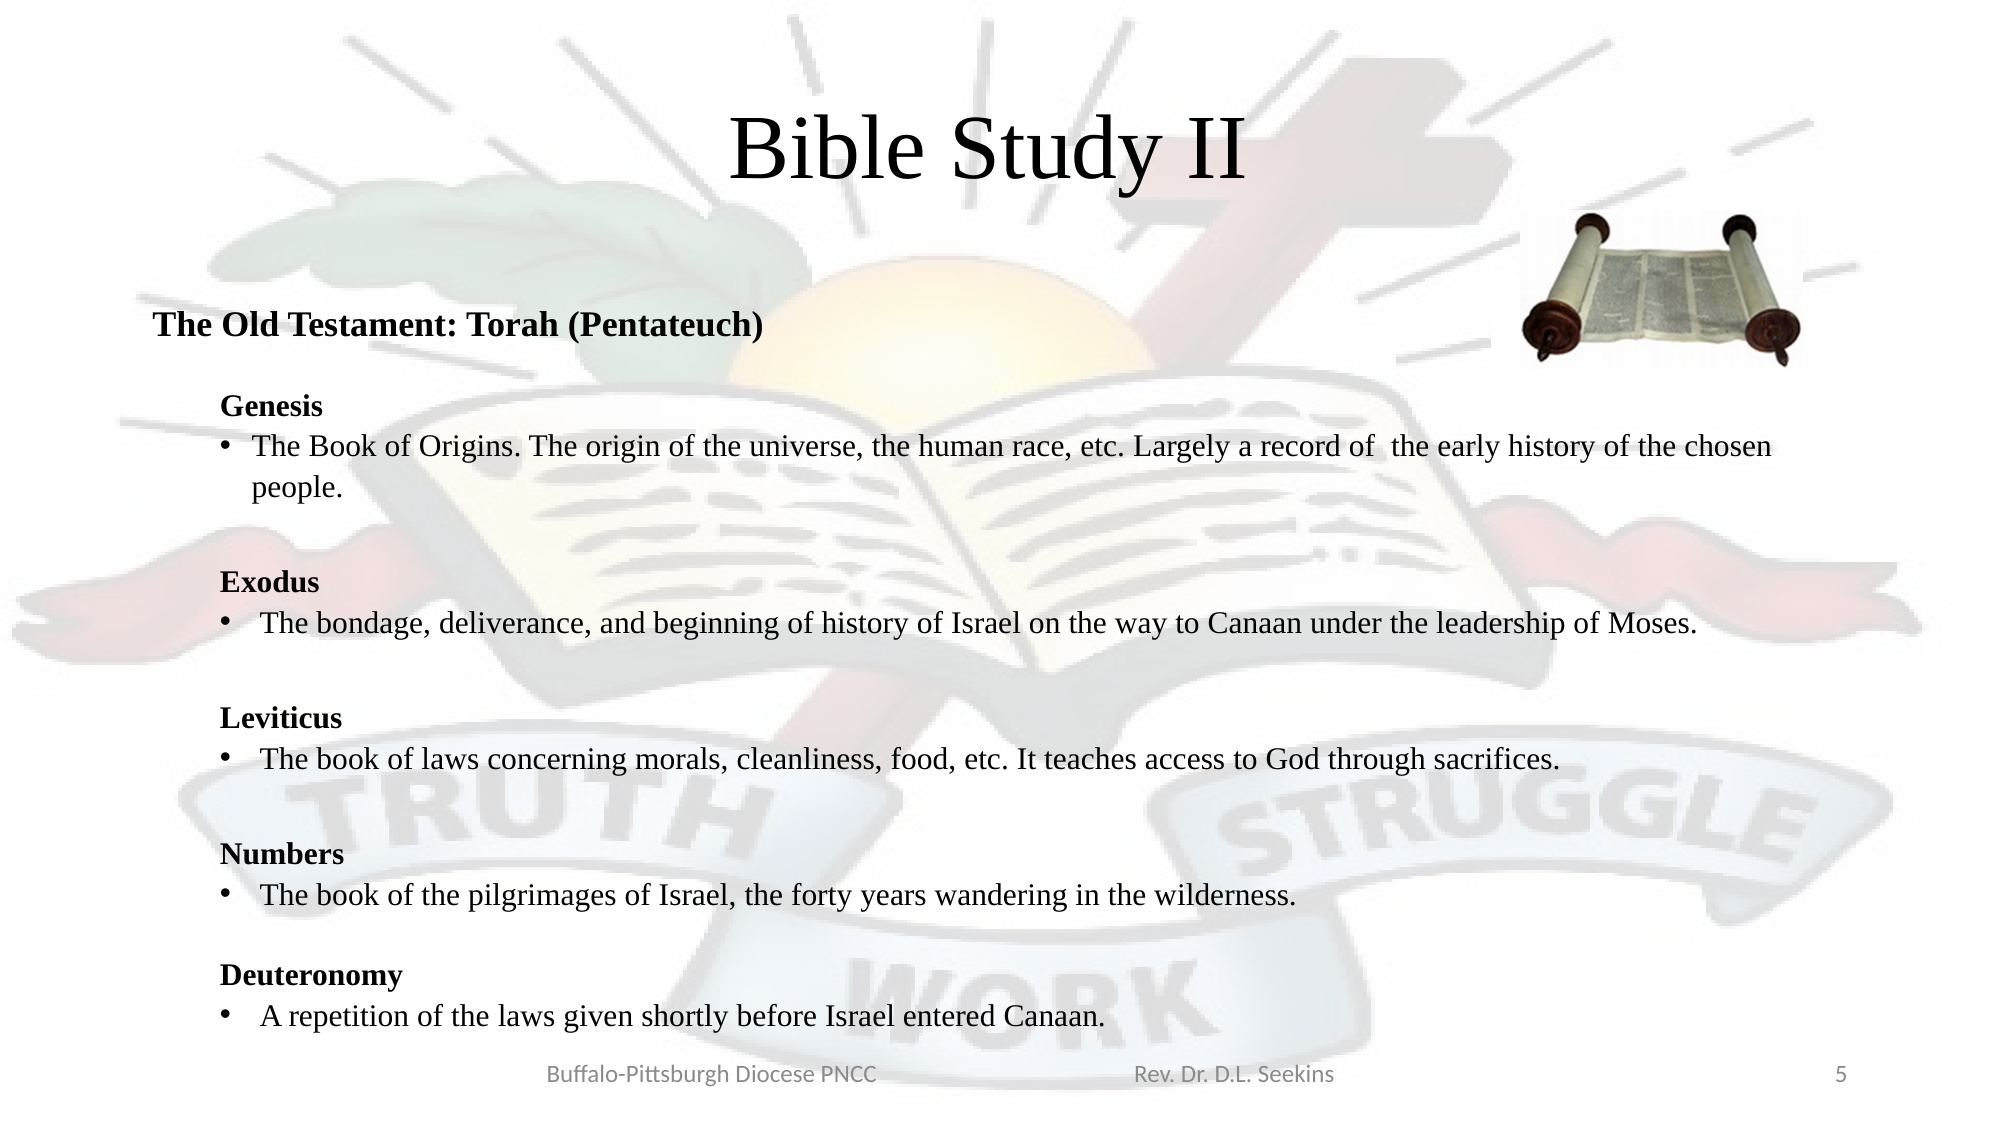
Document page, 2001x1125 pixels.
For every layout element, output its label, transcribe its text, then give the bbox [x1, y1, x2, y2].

list The Old Testament: Torah (Pentateuch) Genesis The Book of Origins. The origin of the universe, the human race, etc. Largely a record of the early history of the chosen people. Exodus The bondage, deliverance, and beginning of history of Israel on the way to Canaan under the leadership of Moses. Leviticus The book of laws concerning morals, cleanliness, food, etc. It teaches access to God through sacrifices. Numbers The book of the pilgrimages of Israel, the forty years wandering in the wilderness. Deuteronomy A repetition of the laws given shortly before Israel entered Canaan. [137, 271, 1863, 1043]
picture [1520, 210, 1803, 369]
title Bible Study II [137, 59, 1863, 239]
slide_number 5 [1412, 1043, 1863, 1103]
footer Buffalo-Pittsburgh Diocese PNCC Rev. Dr. D.L. Seekins [137, 1043, 1412, 1103]
